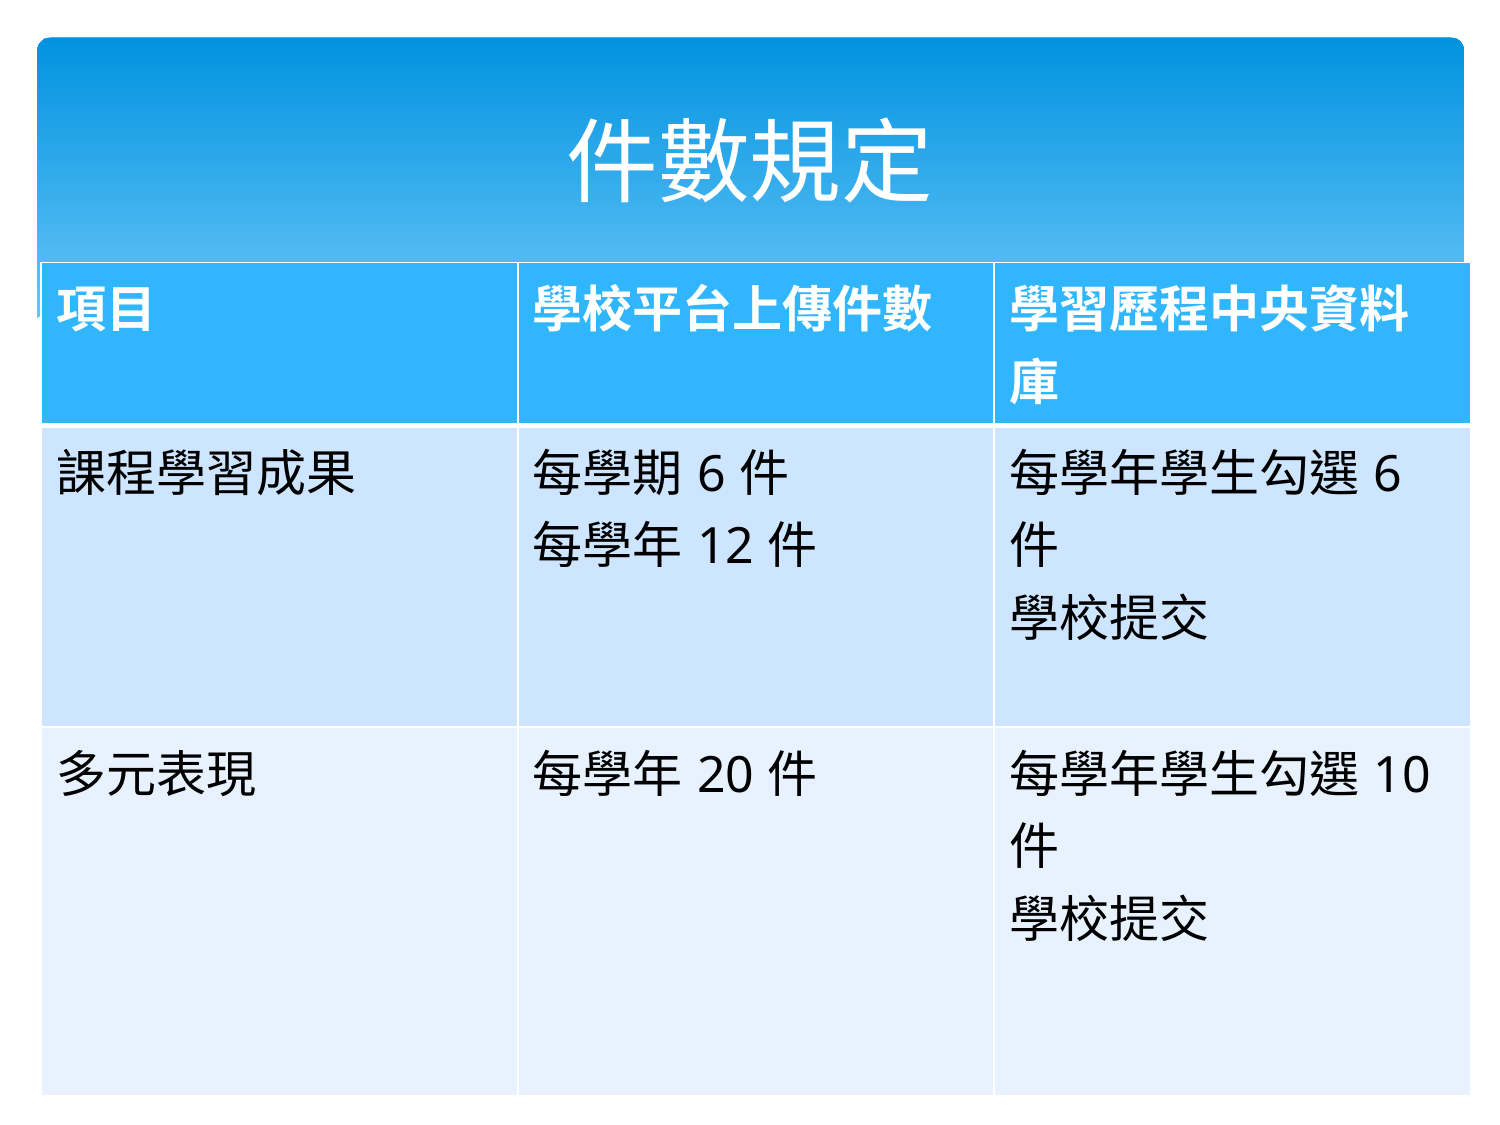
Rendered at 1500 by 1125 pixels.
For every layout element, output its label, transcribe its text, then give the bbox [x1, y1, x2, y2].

table_cell 每學期6件 每學年12件 [519, 428, 993, 726]
table_cell 多元表現 [42, 728, 517, 1095]
title 件數規定 [75, 55, 1425, 261]
table_header 項目 [42, 263, 517, 423]
table_cell 課程學習成果 [42, 428, 517, 726]
table_cell 每學年20件 [519, 728, 993, 1095]
table_cell 每學年學生勾選10件 學校提交 [995, 728, 1470, 1095]
table_header 學習歷程中央資料庫 [995, 263, 1470, 423]
table_cell 每學年學生勾選6件 學校提交 [995, 428, 1470, 726]
table_header 學校平台上傳件數 [519, 263, 993, 423]
